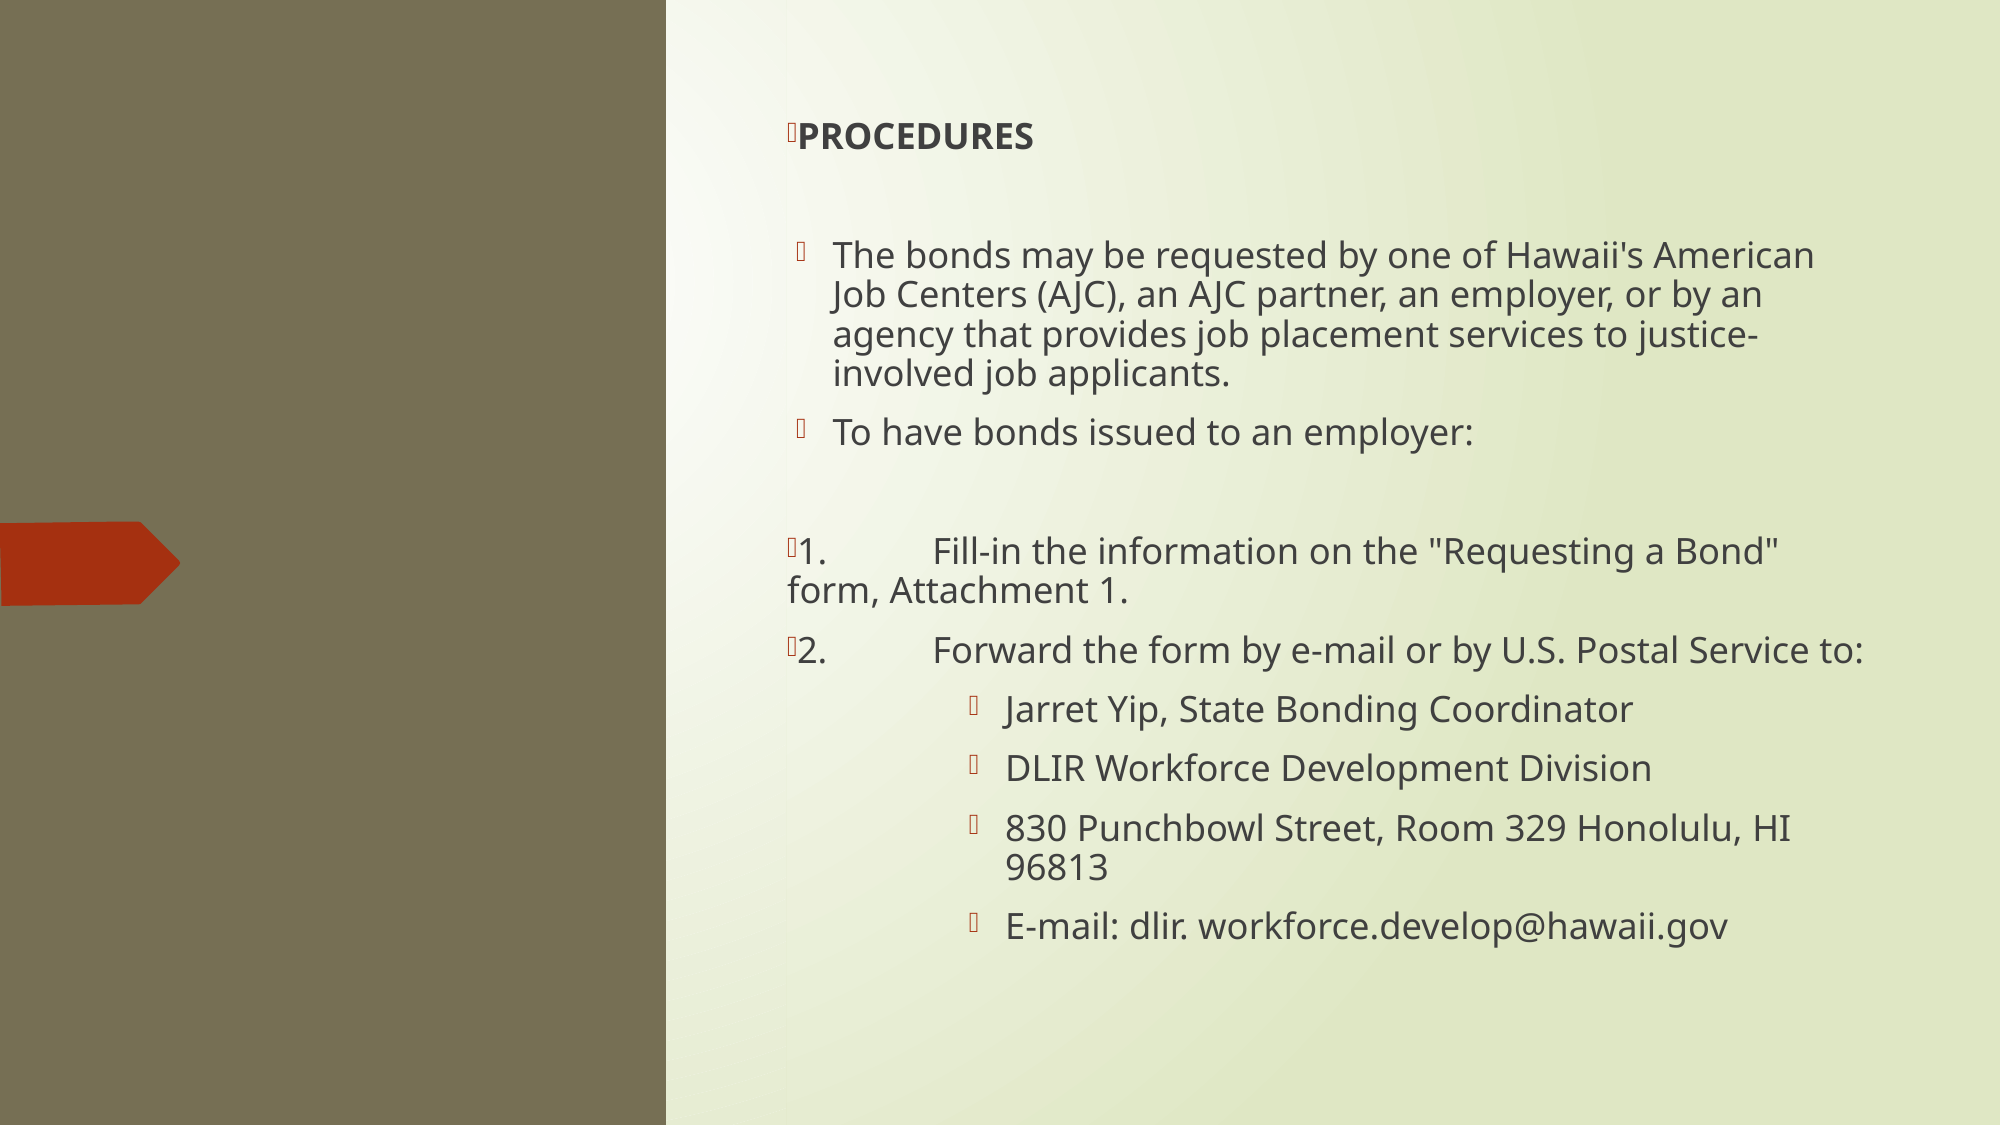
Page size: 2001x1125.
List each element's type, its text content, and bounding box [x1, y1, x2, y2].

text_box [0, 521, 181, 606]
text_box [785, 0, 2000, 1125]
text_box PROCEDURES The bonds may be requested by one of Hawaii's American Job Centers (AJC), an AJC partner, an employer, or by an agency that provides job placement services to justice-involved job applicants. To have bonds issued to an employer: 1. Fill-in the information on the "Requesting a Bond" form, Attachment 1. 2. Forward the form by e-mail or by U.S. Postal Service to: Jarret Yip, State Bonding Coordinator DLIR Workforce Development Division 830 Punchbowl Street, Room 329 Honolulu, HI 96813 E-mail: dlir. workforce.develop@hawaii.gov [772, 96, 1888, 970]
text_box [0, 0, 667, 1125]
